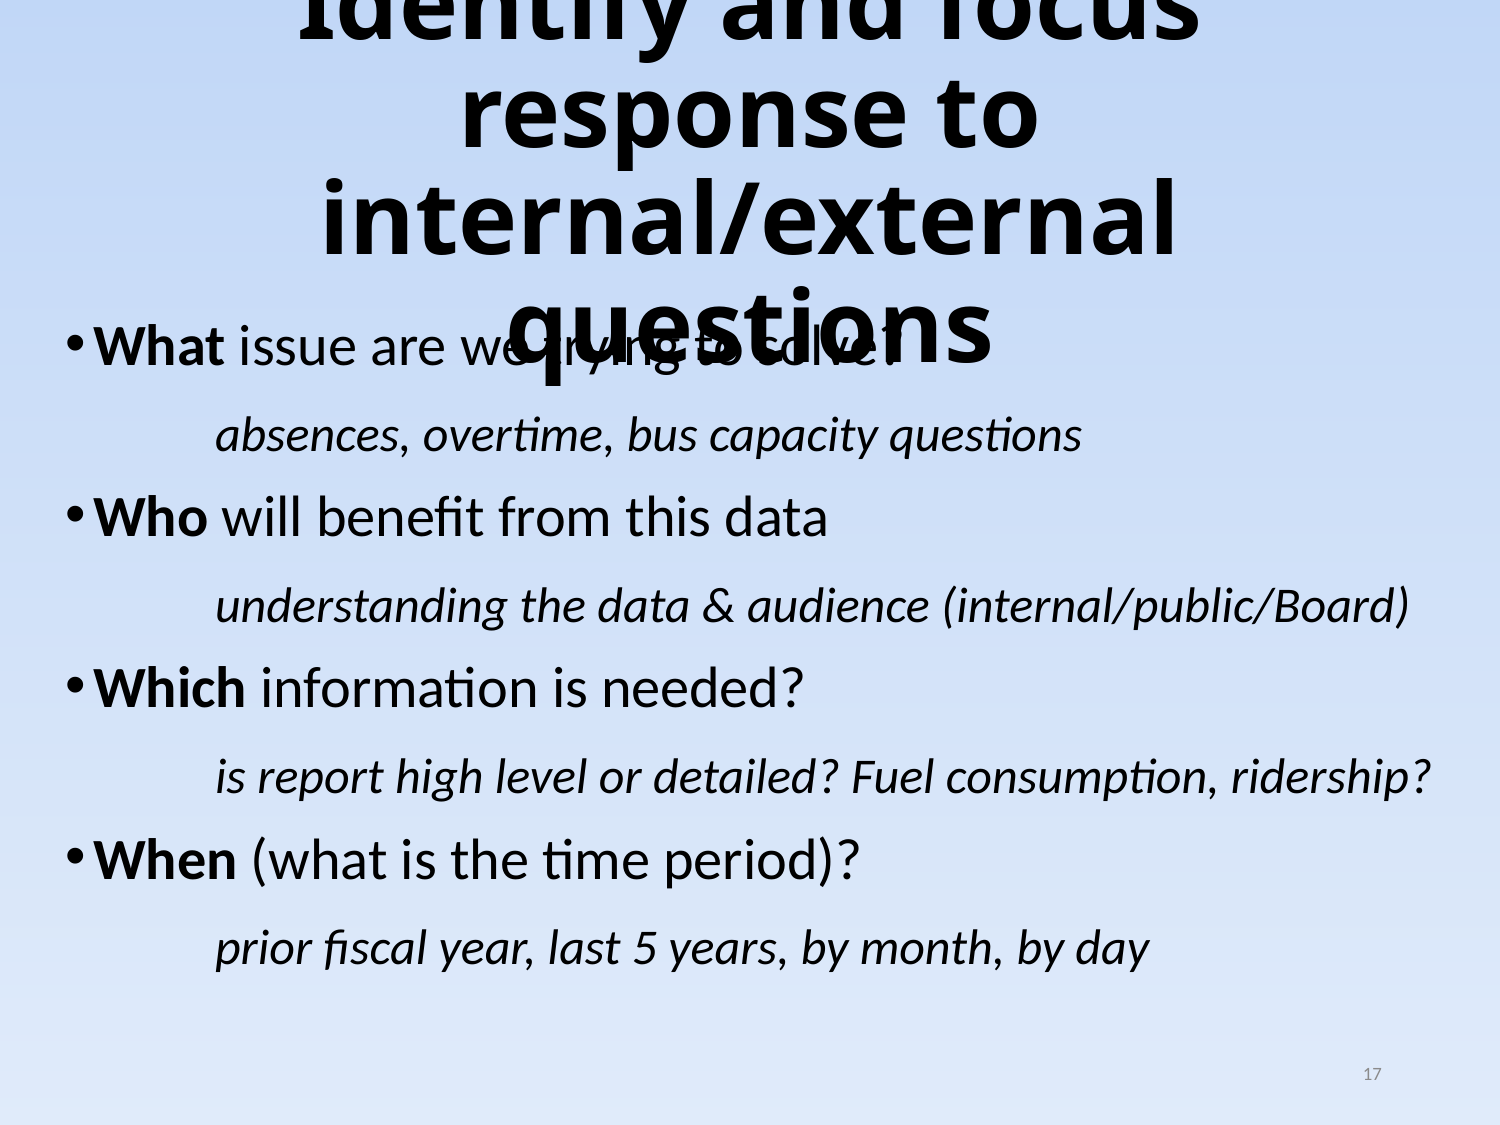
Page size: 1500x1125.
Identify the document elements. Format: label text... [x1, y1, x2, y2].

title Identify and focus response to internal/external questions [103, 59, 1397, 278]
slide_number 17 [1059, 1042, 1397, 1103]
list What issue are we trying to solve? absences, overtime, bus capacity questions Who will benefit from this data understanding the data & audience (internal/public/Board) Which information is needed? is report high level or detailed? Fuel consumption, ridership? When (what is the time period)? prior fiscal year, last 5 years, by month, by day [50, 299, 1488, 1088]
